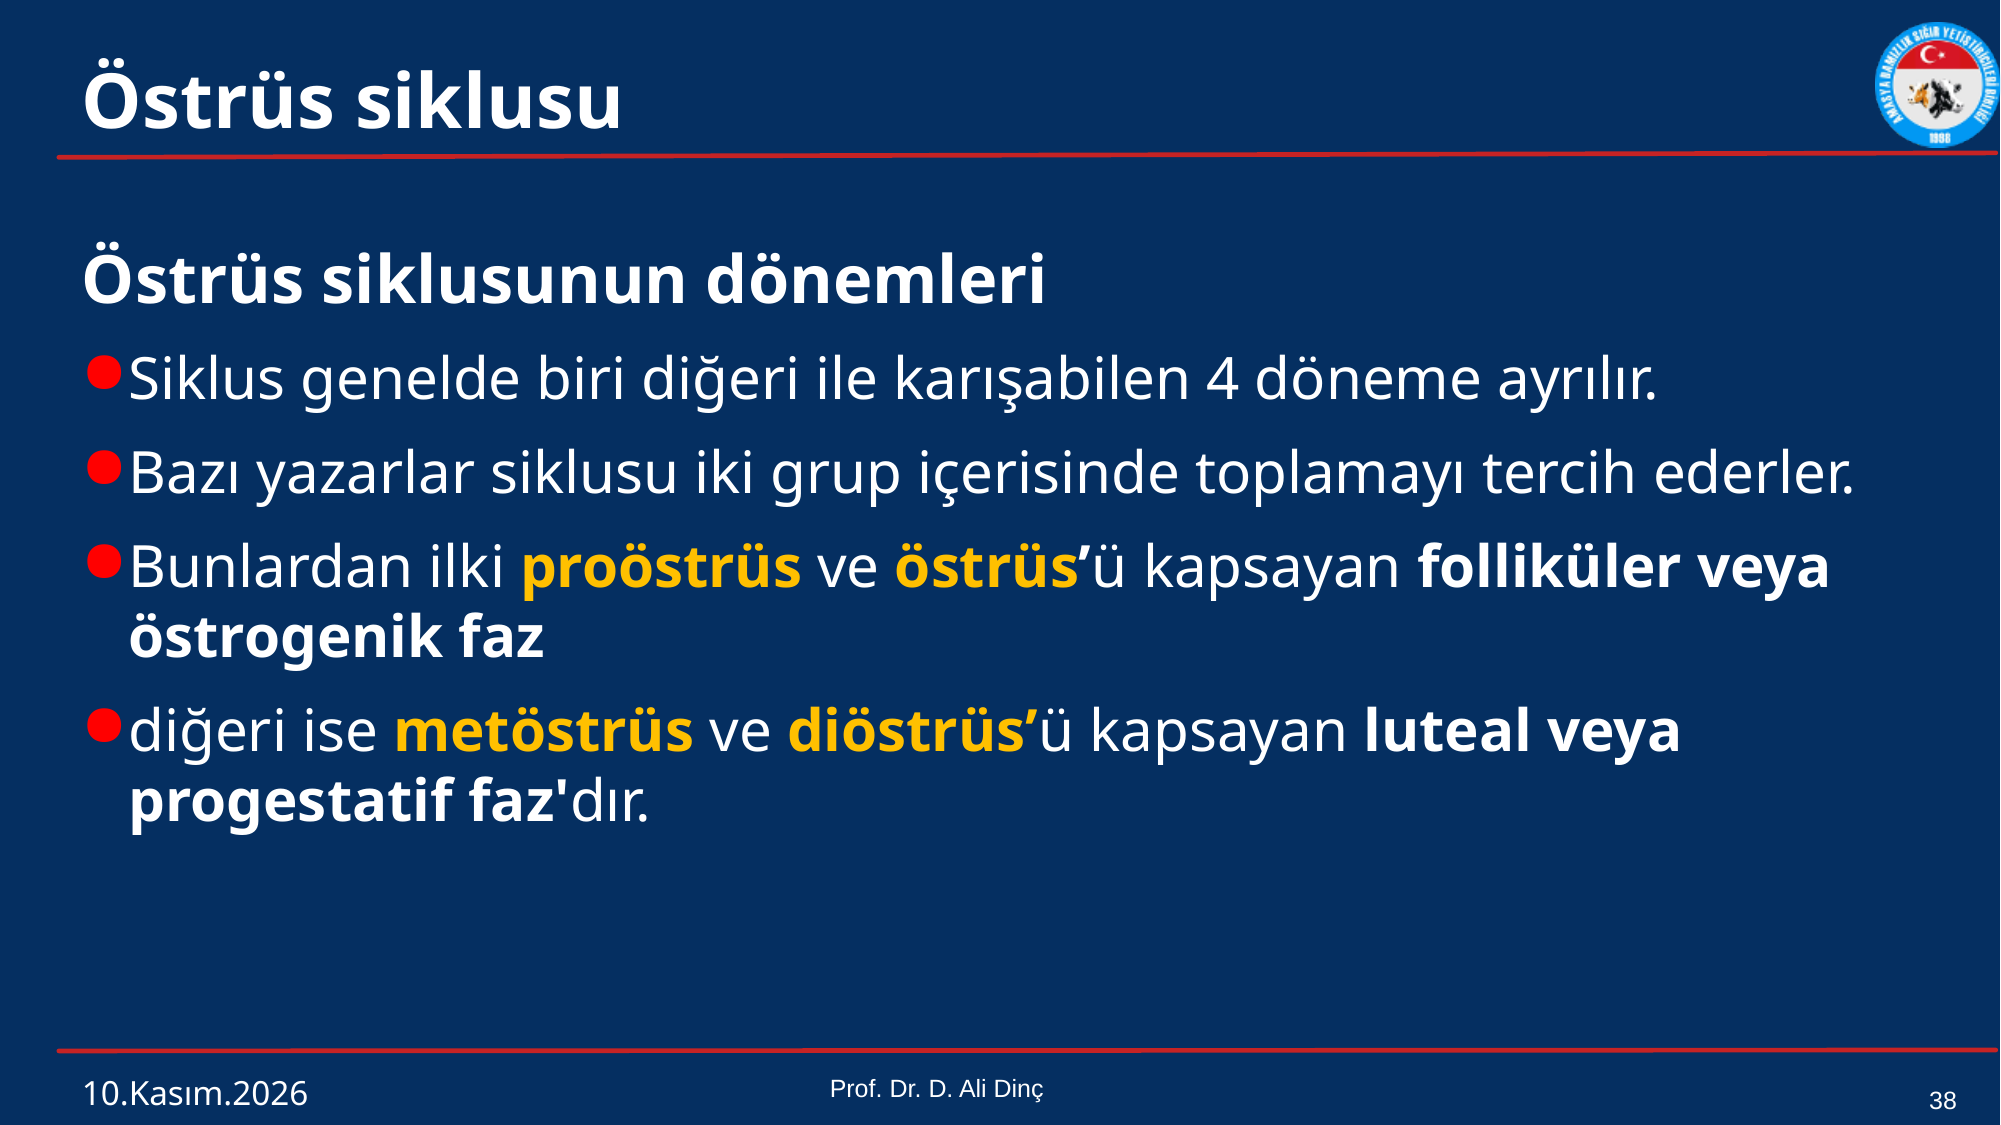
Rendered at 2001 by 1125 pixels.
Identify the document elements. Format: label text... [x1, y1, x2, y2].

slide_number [66, 1064, 481, 1115]
footer Prof. Dr. D. Ali Dinç [814, 1065, 1186, 1122]
slide_number 38 [1711, 1065, 1973, 1122]
list Östrüs siklusunun dönemleri Siklus genelde biri diğeri ile karışabilen 4 döneme ayrılır. Bazı yazarlar siklusu iki grup içerisinde toplamayı tercih ederler. Bunlardan ilki proöstrüs ve östrüs’ü kapsayan folliküler veya östrogenik faz diğeri ise metöstrüs ve diöstrüs’ü kapsayan luteal veya progestatif faz'dır. [66, 229, 1928, 962]
title Östrüs siklusu [66, 45, 1675, 152]
picture [1875, 22, 2001, 148]
